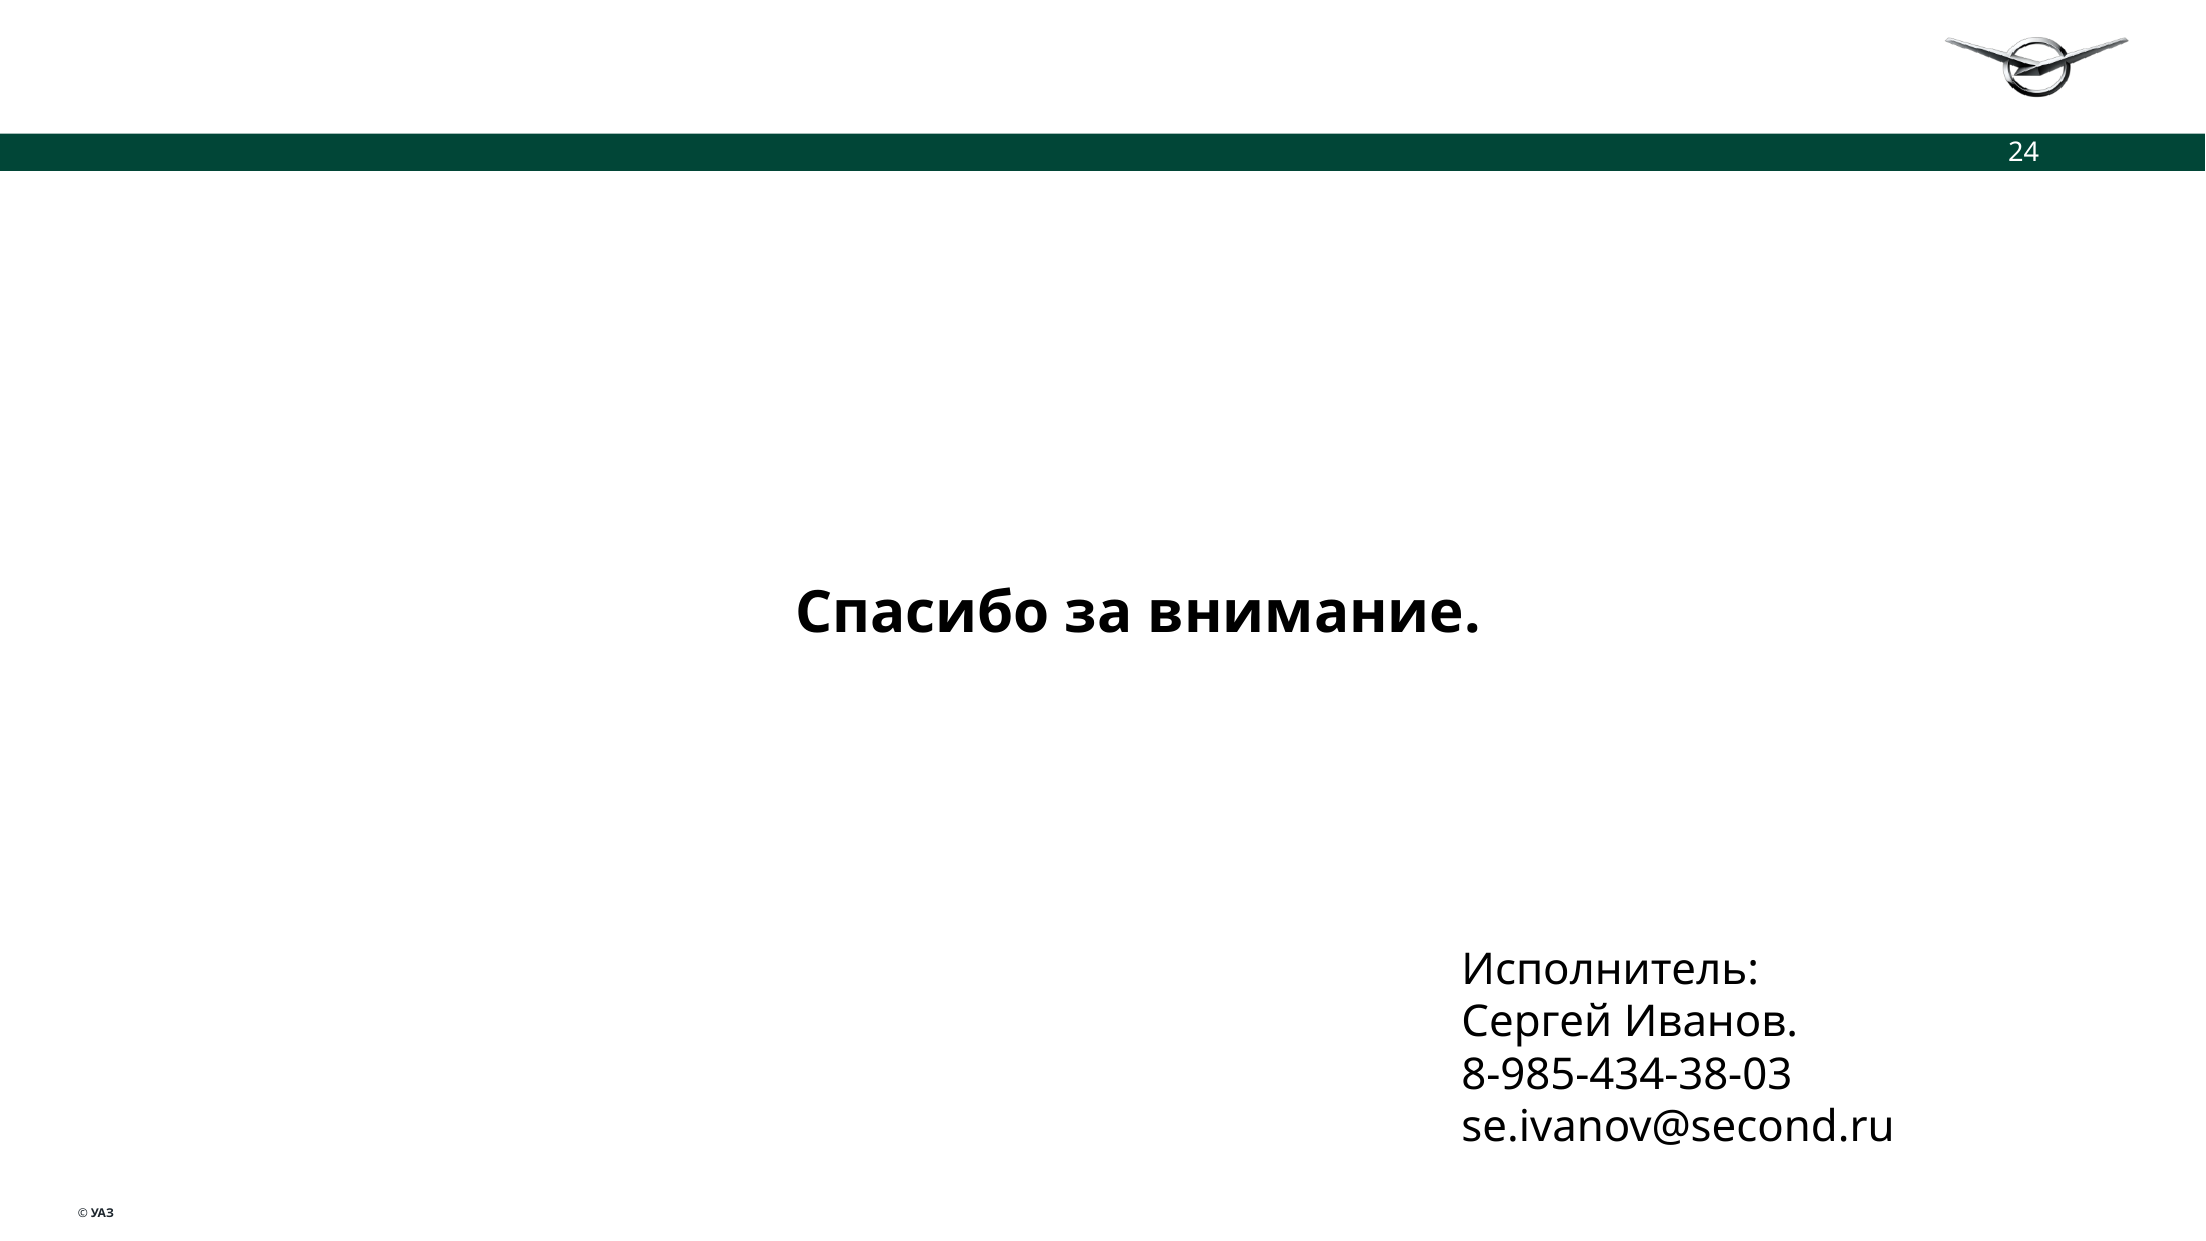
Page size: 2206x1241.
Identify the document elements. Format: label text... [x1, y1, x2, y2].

picture [1941, 32, 2134, 98]
text_box Исполнитель: Сергей Иванов. 8-985-434-38-03 se.ivanov@second.ru [1446, 933, 1910, 1158]
text_box Спасибо за внимание. [780, 567, 1496, 652]
slide_number 24 [1941, 135, 2106, 169]
